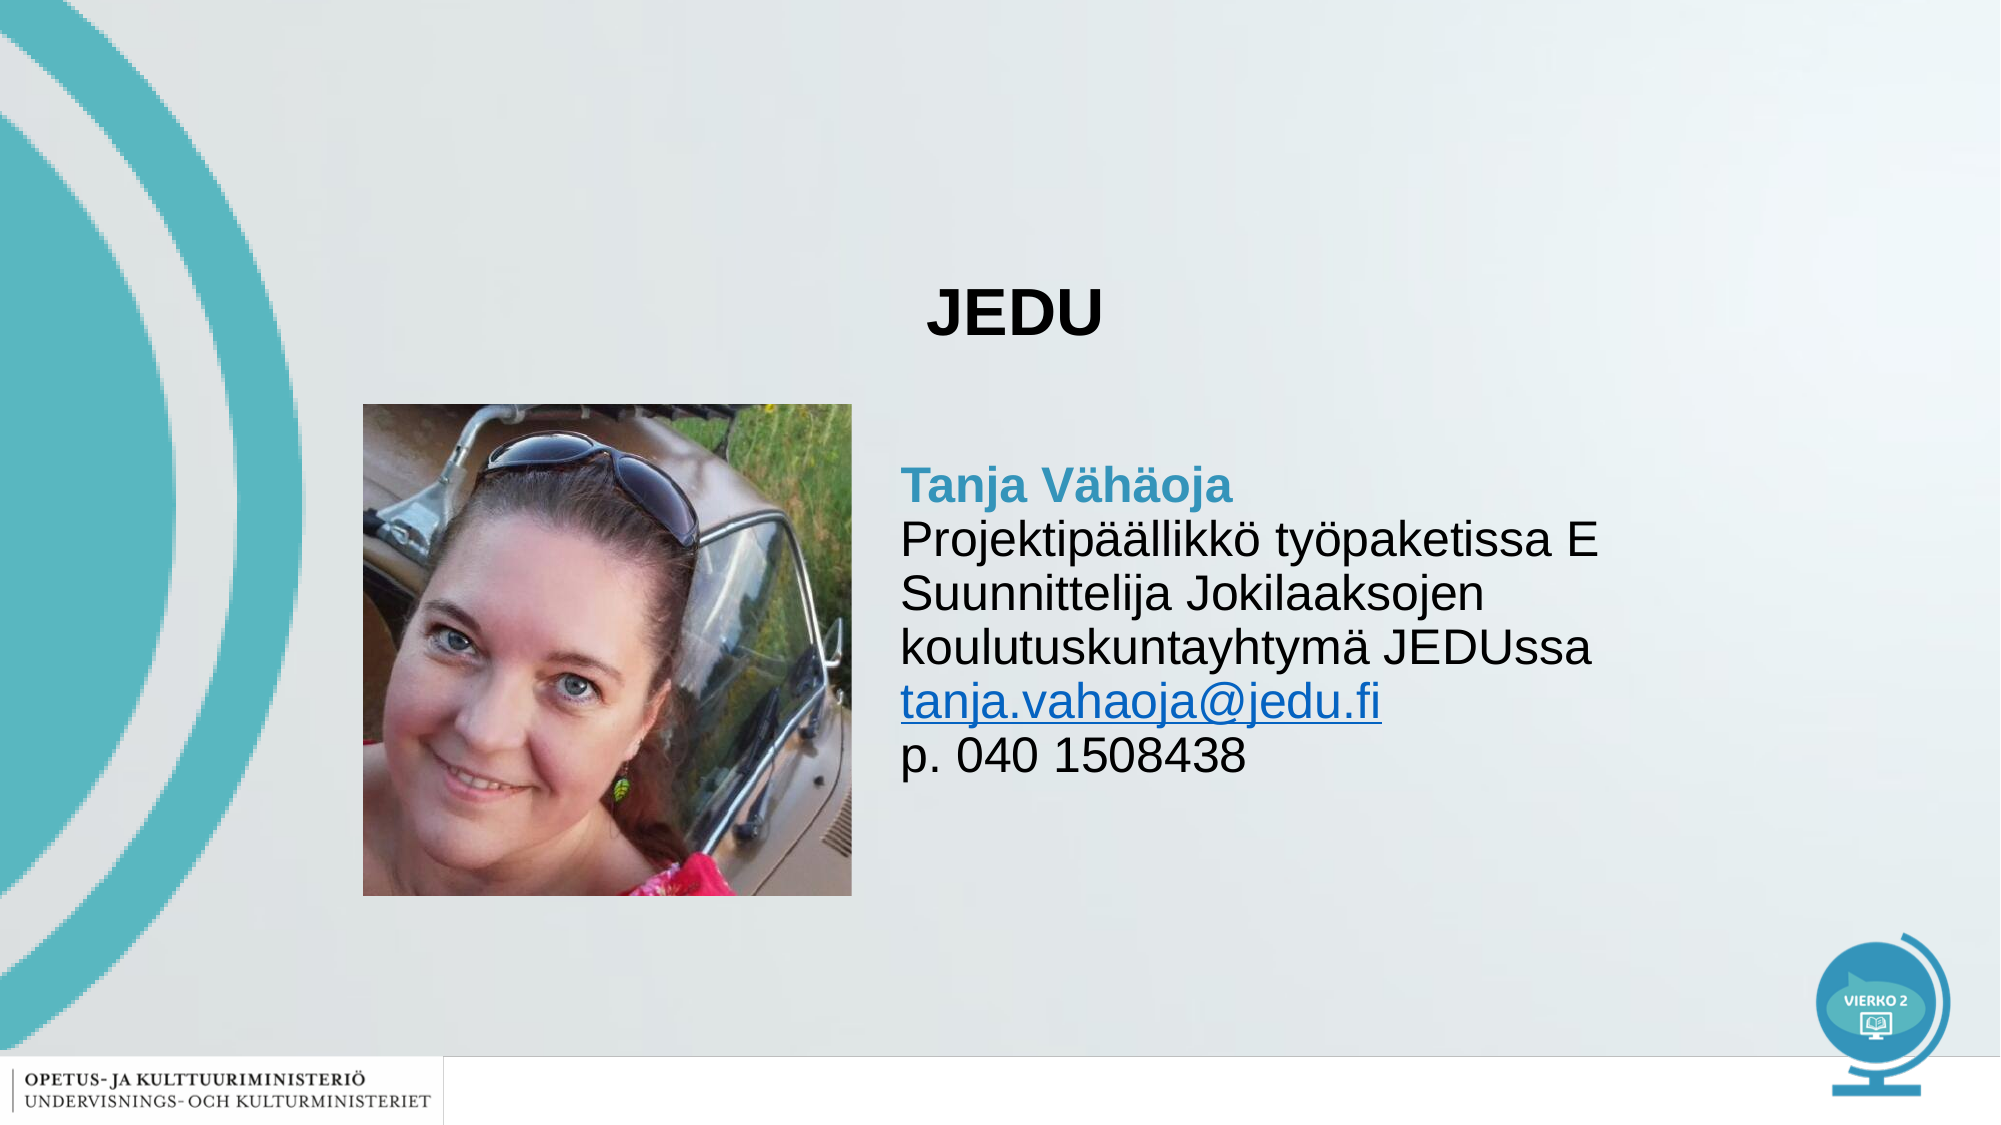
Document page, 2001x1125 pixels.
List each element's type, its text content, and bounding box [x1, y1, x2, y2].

text_box JEDU [911, 260, 1173, 356]
title Tanja Vähäoja Projektipäällikkö työpaketissa E Suunnittelija Jokilaaksojen koulutuskuntayhtymä JEDUssa tanja.vahaoja@jedu.fi p. 040 1508438 [885, 378, 1938, 865]
picture [0, 0, 2001, 1125]
